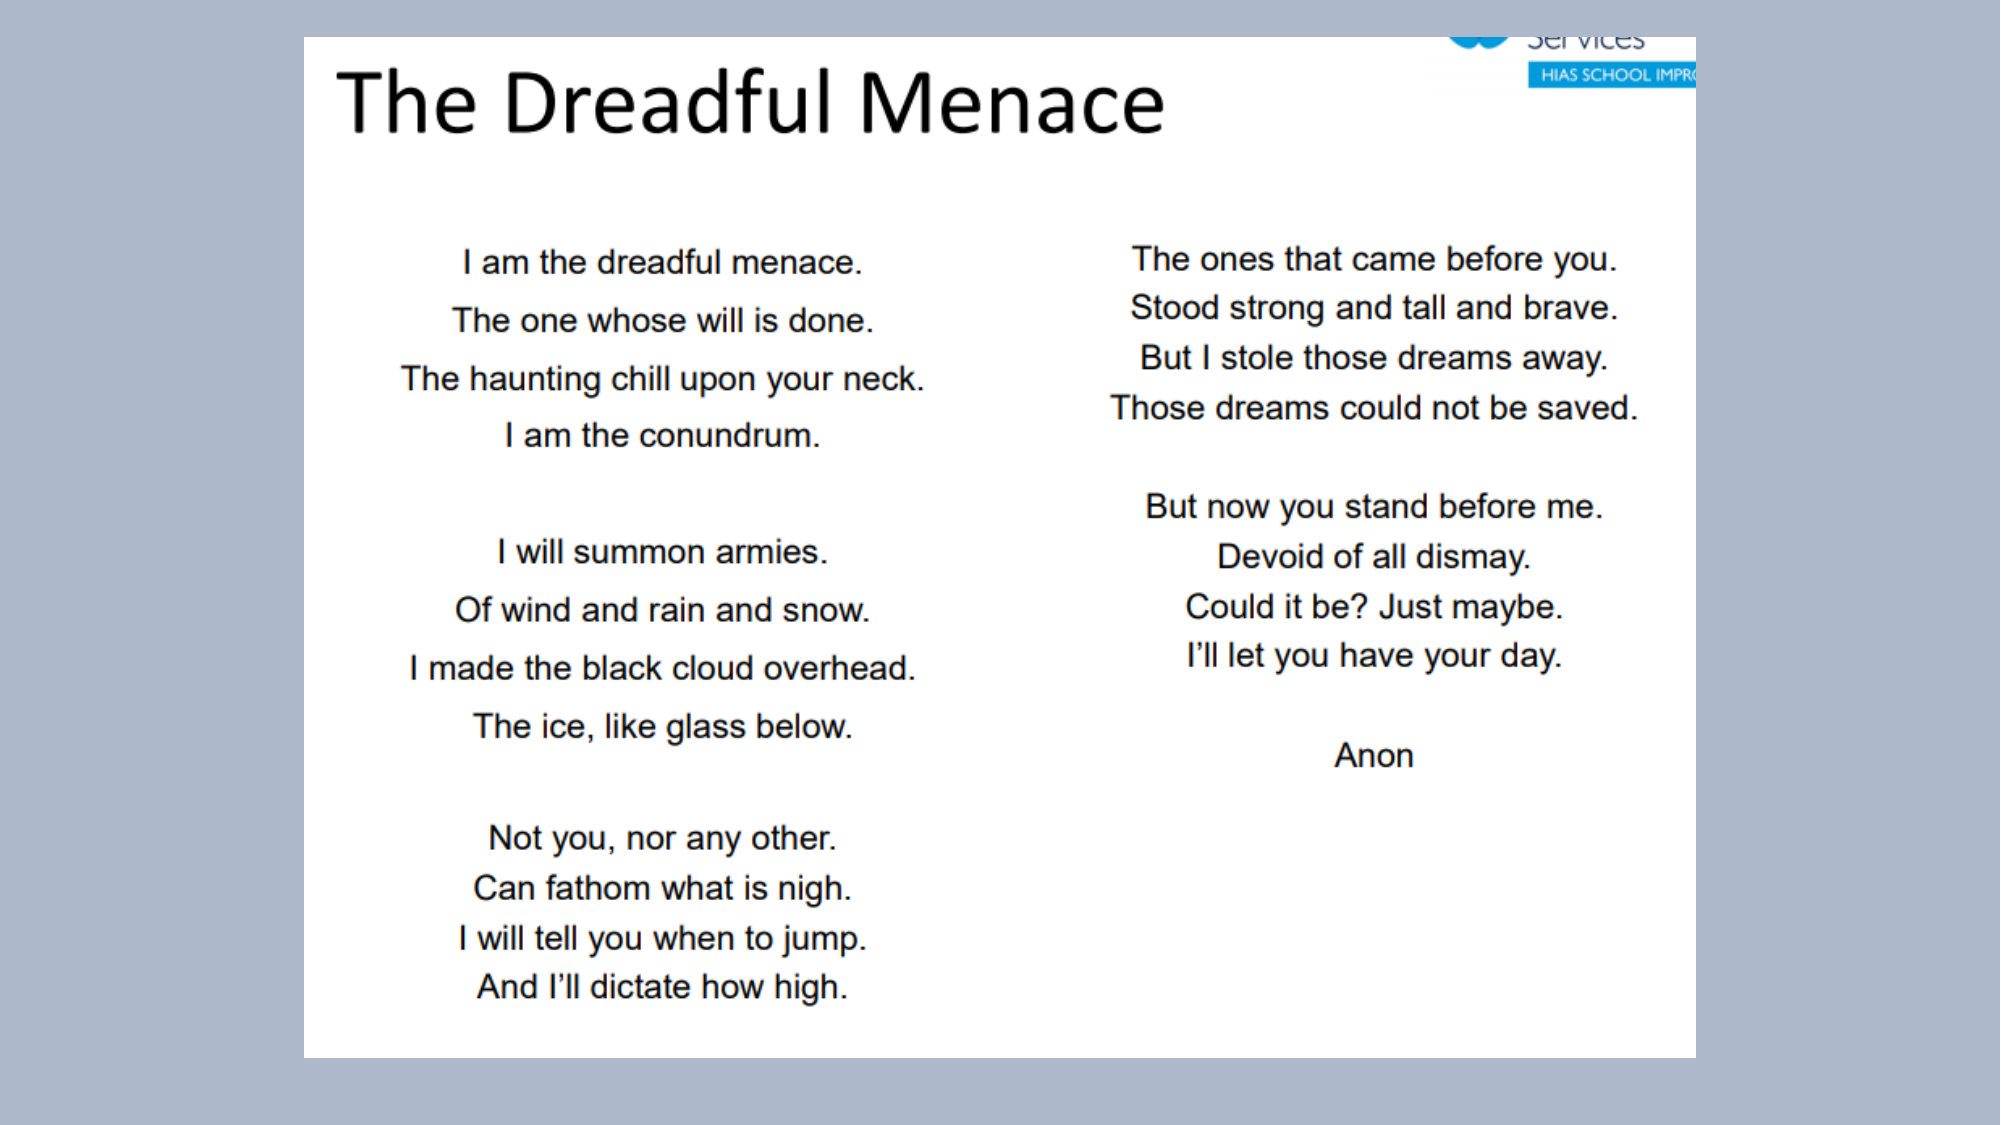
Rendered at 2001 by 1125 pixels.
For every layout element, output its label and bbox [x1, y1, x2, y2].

list [304, 37, 1696, 1058]
